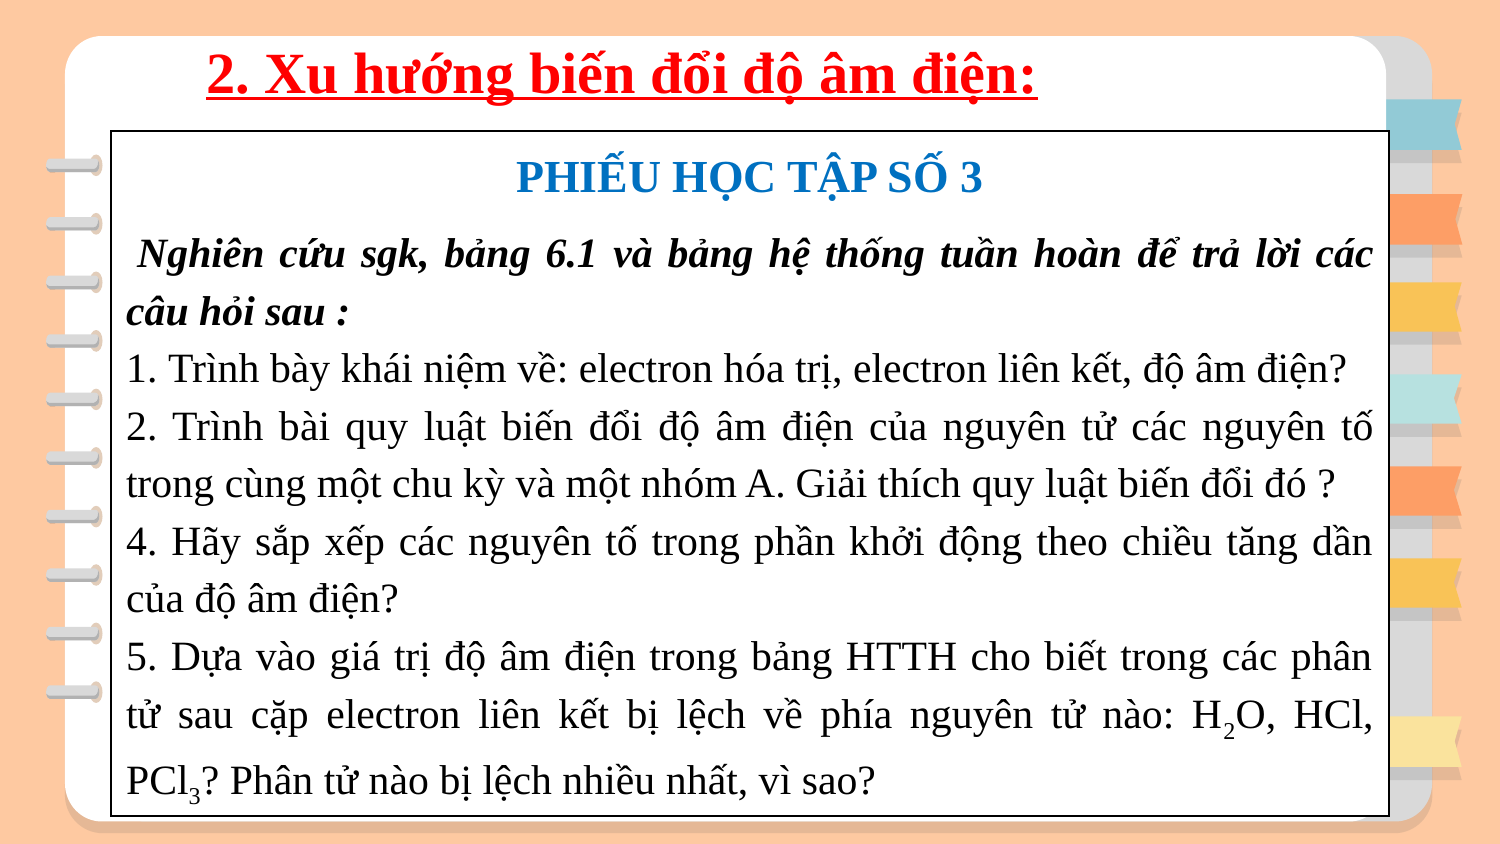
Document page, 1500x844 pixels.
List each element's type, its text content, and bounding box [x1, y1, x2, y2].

text_box 2. Xu hướng biến đổi độ âm điện: [178, 27, 1359, 113]
text_box PHIẾU HỌC TẬP SỐ 3 Nghiên cứu sgk, bảng 6.1 và bảng hệ thống tuần hoàn để trả lời các câu hỏi sau : 1. Trình bày khái niệm về: electron hóa trị, electron liên kết, độ âm điện? 2. Trình bài quy luật biến đổi độ âm điện của nguyên tử các nguyên tố trong cùng một chu kỳ và một nhóm A. Giải thích quy luật biến đổi đó ? 4. Hãy sắp xếp các nguyên tố trong phần khởi động theo chiều tăng dần của độ âm điện? 5. Dựa vào giá trị độ âm điện trong bảng HTTH cho biết trong các phân tử sau cặp electron liên kết bị lệch về phía nguyên tử nào: H2O, HCl, PCl3? Phân tử nào bị lệch nhiều nhất, vì sao? [111, 131, 1389, 817]
